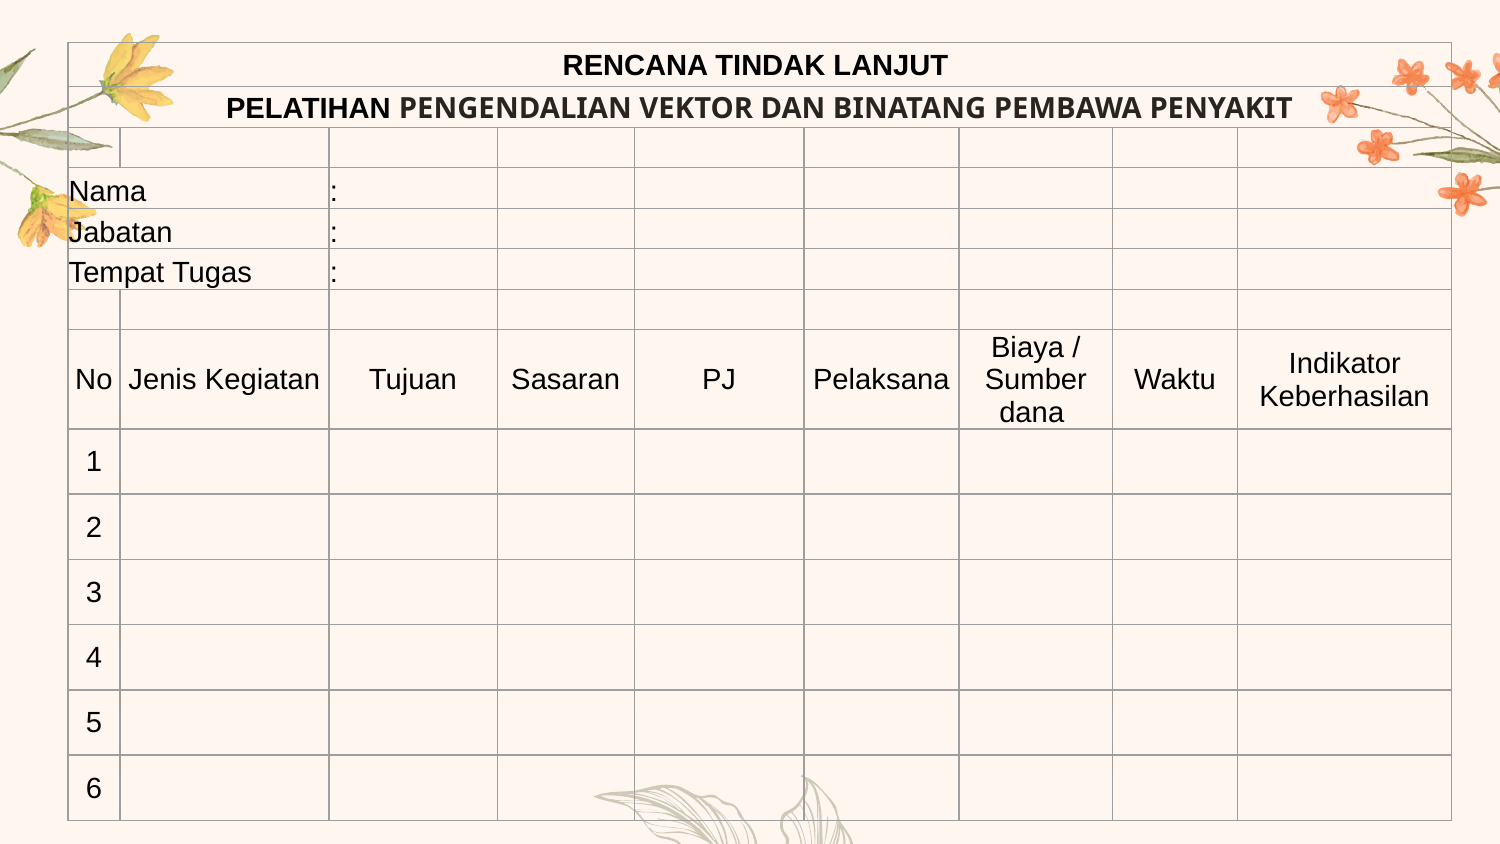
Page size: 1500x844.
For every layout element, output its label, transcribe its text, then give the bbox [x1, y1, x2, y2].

table_cell [498, 249, 634, 289]
table_cell [1238, 128, 1451, 167]
table_cell [121, 560, 328, 624]
table_cell [960, 128, 1112, 167]
table_cell [960, 756, 1112, 820]
table_cell [635, 128, 803, 167]
table_cell [498, 691, 634, 754]
table_cell Jenis Kegiatan [121, 330, 328, 428]
table_cell [1238, 625, 1451, 689]
table_cell [1238, 495, 1451, 559]
table_cell [805, 495, 958, 559]
table_cell : [330, 209, 497, 248]
table_header RENCANA TINDAK LANJUT [69, 43, 1451, 86]
table_cell Nama [69, 168, 328, 208]
table_cell [330, 128, 497, 167]
table_cell [498, 290, 634, 329]
table_cell [960, 168, 1112, 208]
table_cell [805, 249, 958, 289]
table_cell [330, 560, 497, 624]
table_cell [121, 691, 328, 754]
table_cell [121, 756, 328, 820]
table_cell [805, 691, 958, 754]
table_cell [1238, 209, 1451, 248]
table_cell [330, 495, 497, 559]
table_cell 1 [69, 430, 119, 493]
table_cell [635, 625, 803, 689]
table_cell [960, 625, 1112, 689]
table_cell [330, 290, 497, 329]
table_cell [1113, 495, 1237, 559]
table_cell [960, 691, 1112, 754]
table_cell 4 [69, 625, 119, 689]
table_cell [960, 495, 1112, 559]
table_cell [635, 756, 803, 820]
table_cell [69, 290, 119, 329]
table_cell [960, 209, 1112, 248]
table_cell [1238, 249, 1451, 289]
table_cell [330, 625, 497, 689]
table_cell Pelaksana [805, 330, 958, 428]
table_cell [1238, 691, 1451, 754]
table_cell [805, 209, 958, 248]
table_cell [1113, 756, 1237, 820]
table_cell [1113, 249, 1237, 289]
table_cell [121, 430, 328, 493]
table_cell [635, 209, 803, 248]
table_cell [121, 495, 328, 559]
table_cell [1238, 290, 1451, 329]
table_cell [330, 430, 497, 493]
table_cell [960, 290, 1112, 329]
table_cell [805, 625, 958, 689]
table_cell : [330, 168, 497, 208]
table_cell [635, 290, 803, 329]
table_cell 2 [69, 495, 119, 559]
table_cell Indikator Keberhasilan [1238, 330, 1451, 428]
table_cell [498, 430, 634, 493]
table_cell Sasaran [498, 330, 634, 428]
table_cell Waktu [1113, 330, 1237, 428]
table_cell : [330, 249, 497, 289]
table_cell [1113, 290, 1237, 329]
table_cell [805, 290, 958, 329]
table_cell [121, 128, 328, 167]
table_cell [330, 756, 497, 820]
table_cell [805, 756, 958, 820]
table_cell [121, 625, 328, 689]
table_cell [635, 430, 803, 493]
table_cell Biaya / Sumber dana [960, 330, 1112, 428]
table_cell [1113, 625, 1237, 689]
table_cell [498, 495, 634, 559]
table_cell [1238, 430, 1451, 493]
picture [1318, 0, 1500, 291]
table_cell [1238, 560, 1451, 624]
table_cell [498, 560, 634, 624]
table_cell [635, 560, 803, 624]
table_cell [498, 209, 634, 248]
table_cell [960, 249, 1112, 289]
table_cell [121, 290, 328, 329]
table_cell [498, 128, 634, 167]
table_cell [1238, 168, 1451, 208]
table_cell [960, 560, 1112, 624]
picture [0, 0, 199, 289]
table_cell No [69, 330, 119, 428]
table_cell [498, 625, 634, 689]
table_cell [635, 249, 803, 289]
table_cell Jabatan [69, 209, 328, 248]
table_cell [1113, 560, 1237, 624]
table_cell [635, 495, 803, 559]
table_cell [1113, 128, 1237, 167]
table_cell Tujuan [330, 330, 497, 428]
table_cell [805, 560, 958, 624]
table_cell [805, 430, 958, 493]
table_cell 5 [69, 691, 119, 754]
table_cell [1113, 209, 1237, 248]
table_cell [330, 691, 497, 754]
table_cell [69, 128, 119, 167]
table_cell PELATIHAN PENGENDALIAN VEKTOR DAN BINATANG PEMBAWA PENYAKIT [69, 87, 1451, 127]
table_cell 3 [69, 560, 119, 624]
table_cell [1113, 168, 1237, 208]
table_cell [805, 128, 958, 167]
table_cell 6 [69, 756, 119, 820]
table_cell [635, 691, 803, 754]
table_cell Tempat Tugas [69, 249, 328, 289]
table_cell [1113, 691, 1237, 754]
table_cell [1238, 756, 1451, 820]
table_cell PJ [635, 330, 803, 428]
table_cell [960, 430, 1112, 493]
table_cell [498, 756, 634, 820]
table_cell [1113, 430, 1237, 493]
table_cell [635, 168, 803, 208]
table_cell [498, 168, 634, 208]
table_cell [805, 168, 958, 208]
